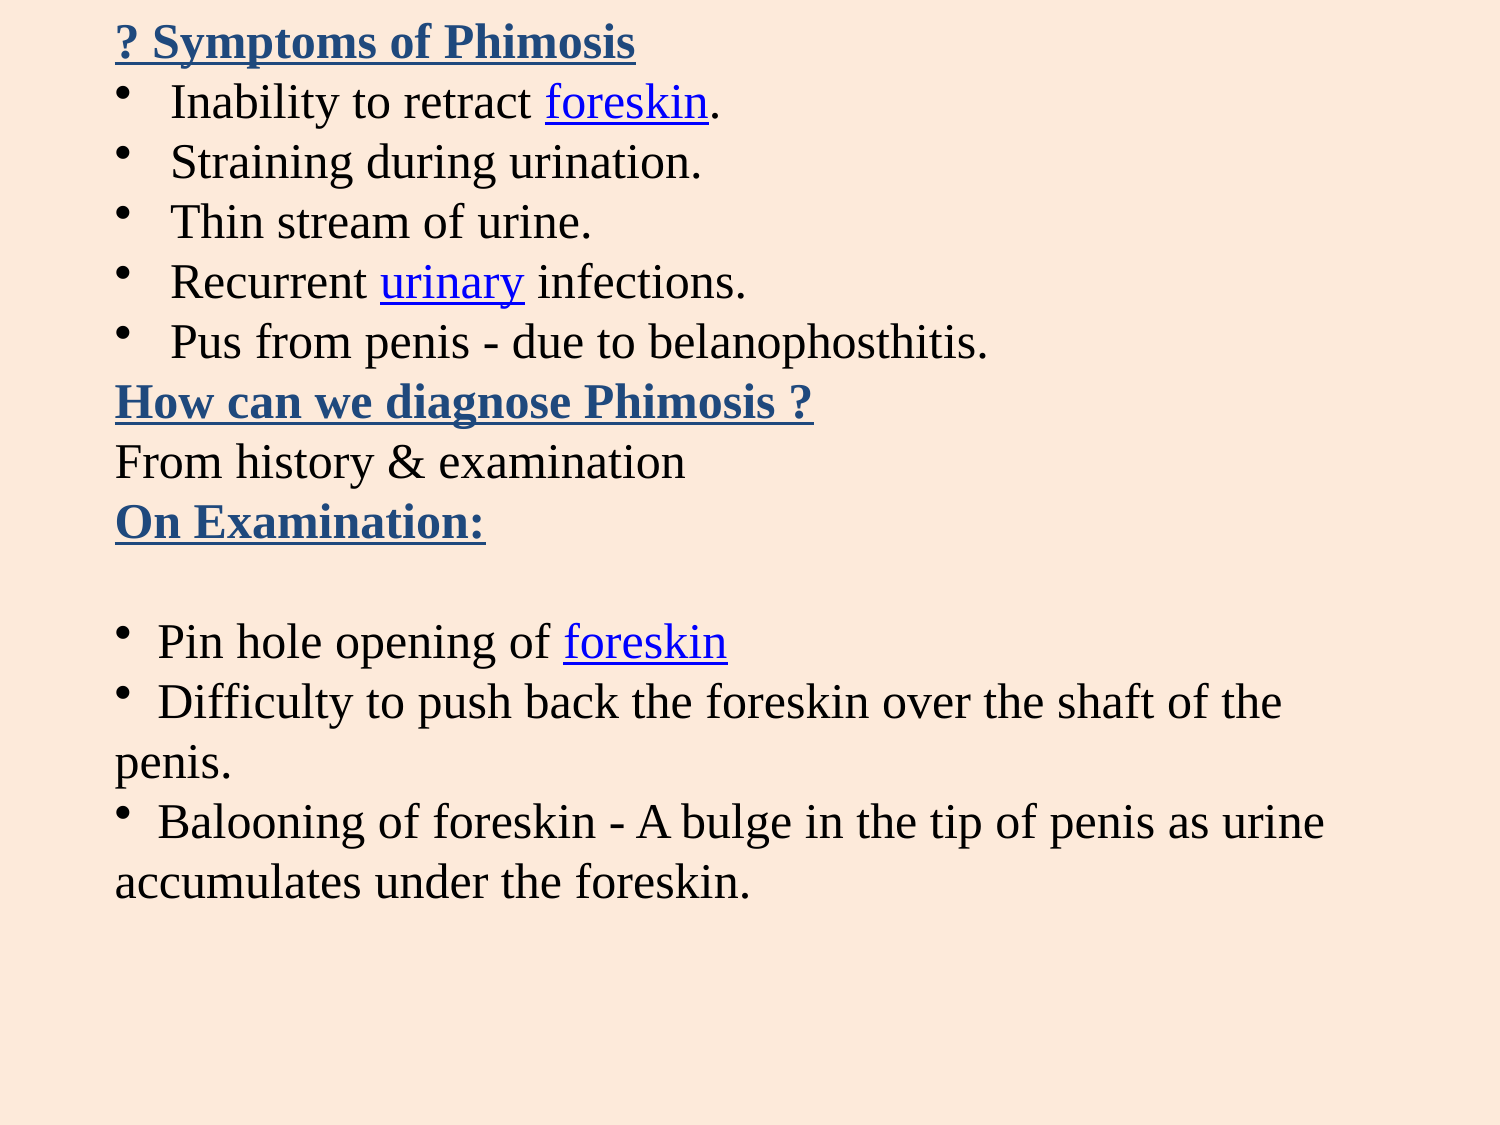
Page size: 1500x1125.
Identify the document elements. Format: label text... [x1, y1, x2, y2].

text_box Symptoms of Phimosis ? Inability to retract foreskin. Straining during urination. Thin stream of urine. Recurrent urinary infections. Pus from penis - due to belanophosthitis. How can we diagnose Phimosis ? From history & examination On Examination: Pin hole opening of foreskin Difficulty to push back the foreskin over the shaft of the penis. Balooning of foreskin - A bulge in the tip of penis as urine accumulates under the foreskin. [99, 1, 1388, 1007]
